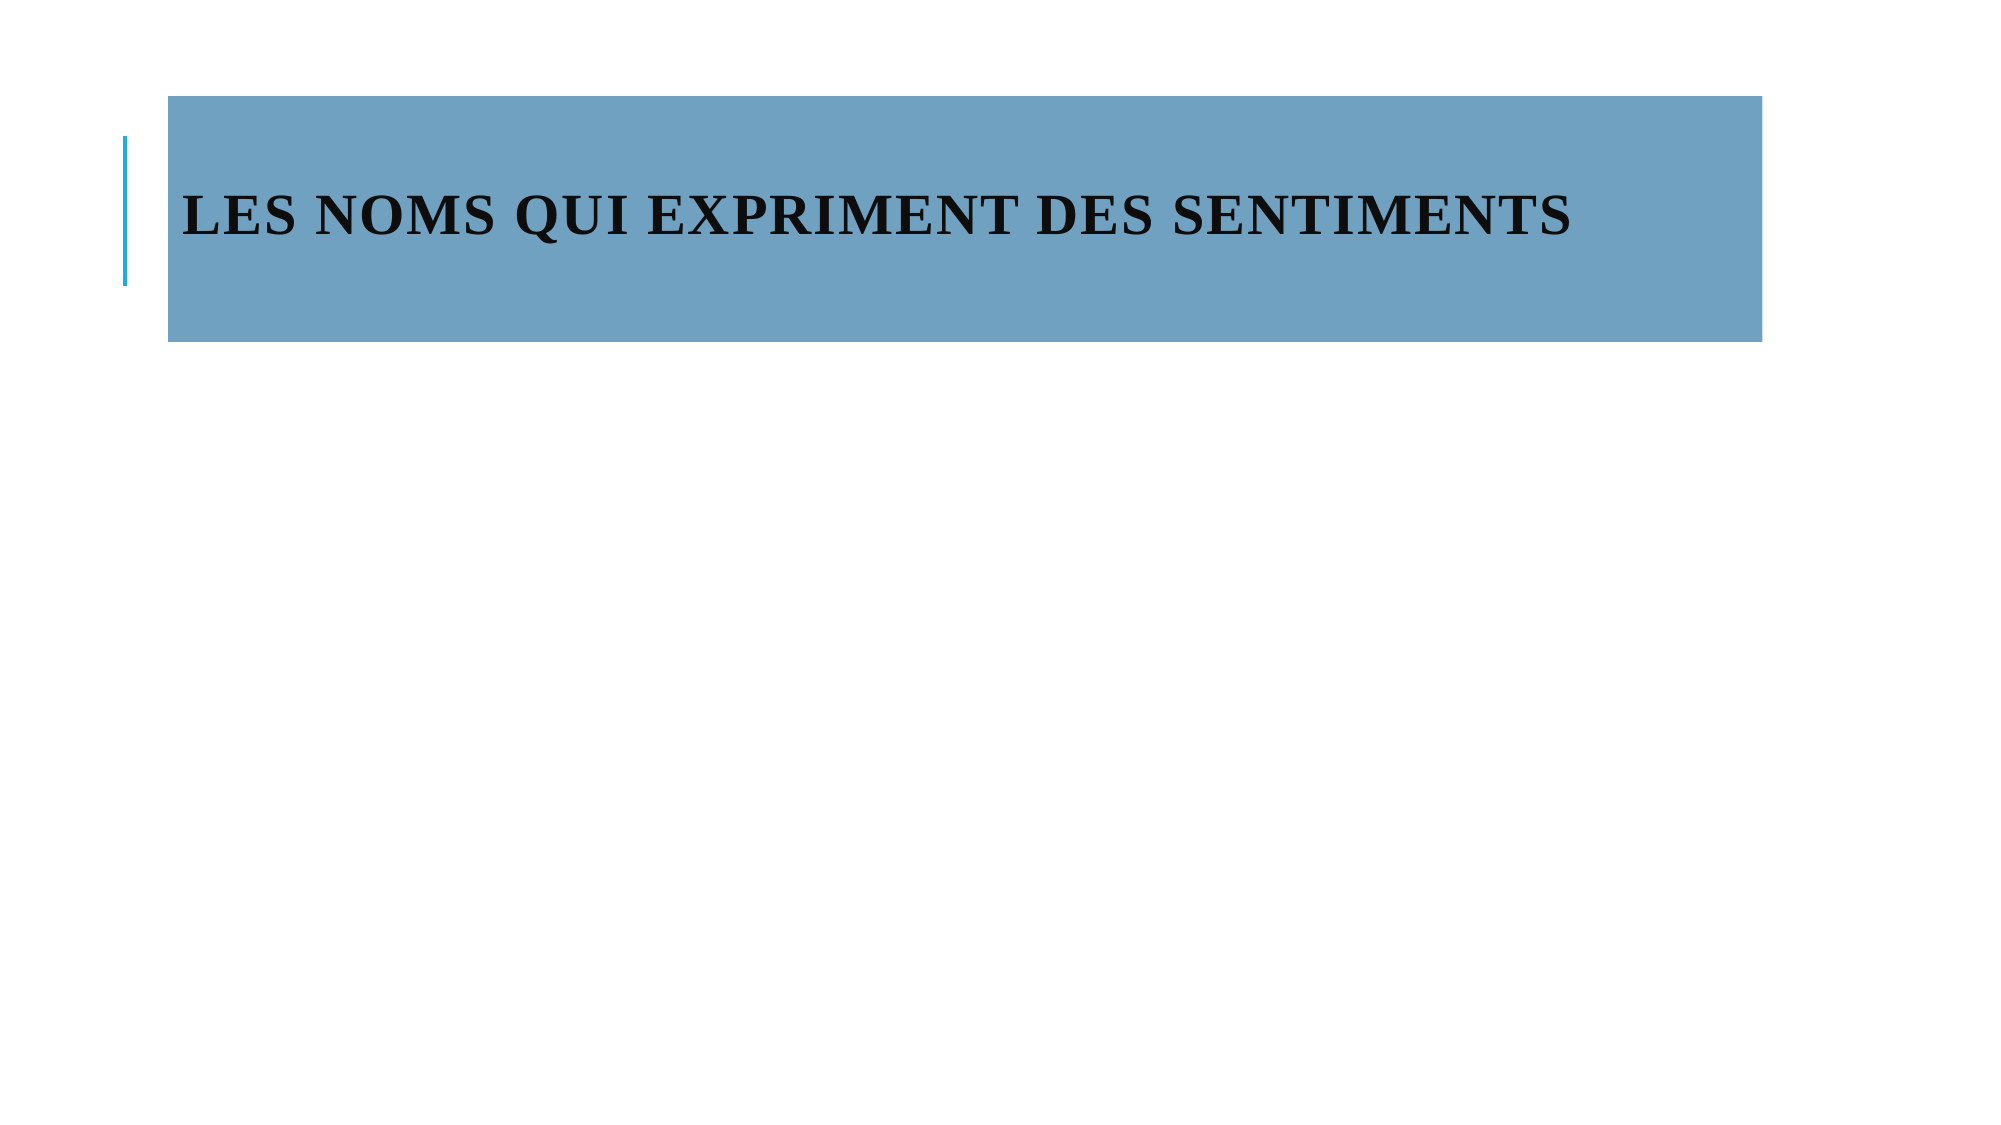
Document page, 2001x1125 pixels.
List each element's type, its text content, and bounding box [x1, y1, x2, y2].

title Les noms qui expriment des sentiments [168, 96, 1763, 342]
